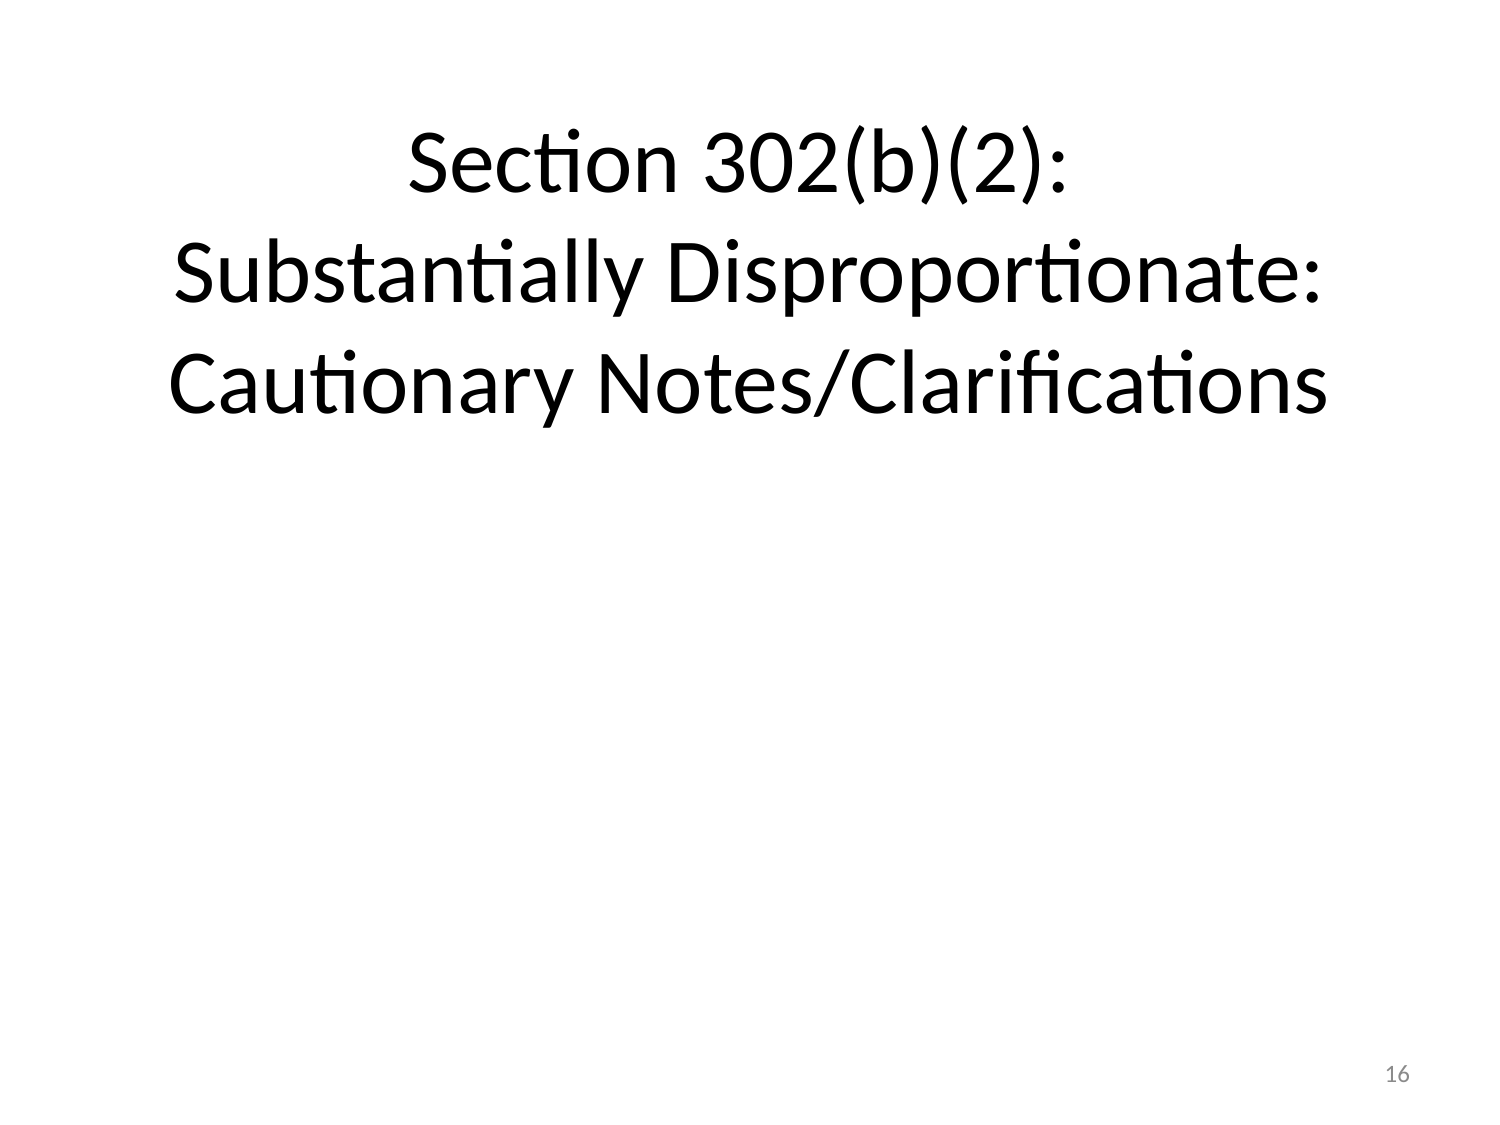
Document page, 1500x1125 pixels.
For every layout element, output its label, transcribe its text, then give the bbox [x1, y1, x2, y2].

slide_number 16 [1074, 1042, 1425, 1103]
title Section 302(b)(2): Substantially Disproportionate: Cautionary Notes/Clarifications [75, 45, 1425, 488]
